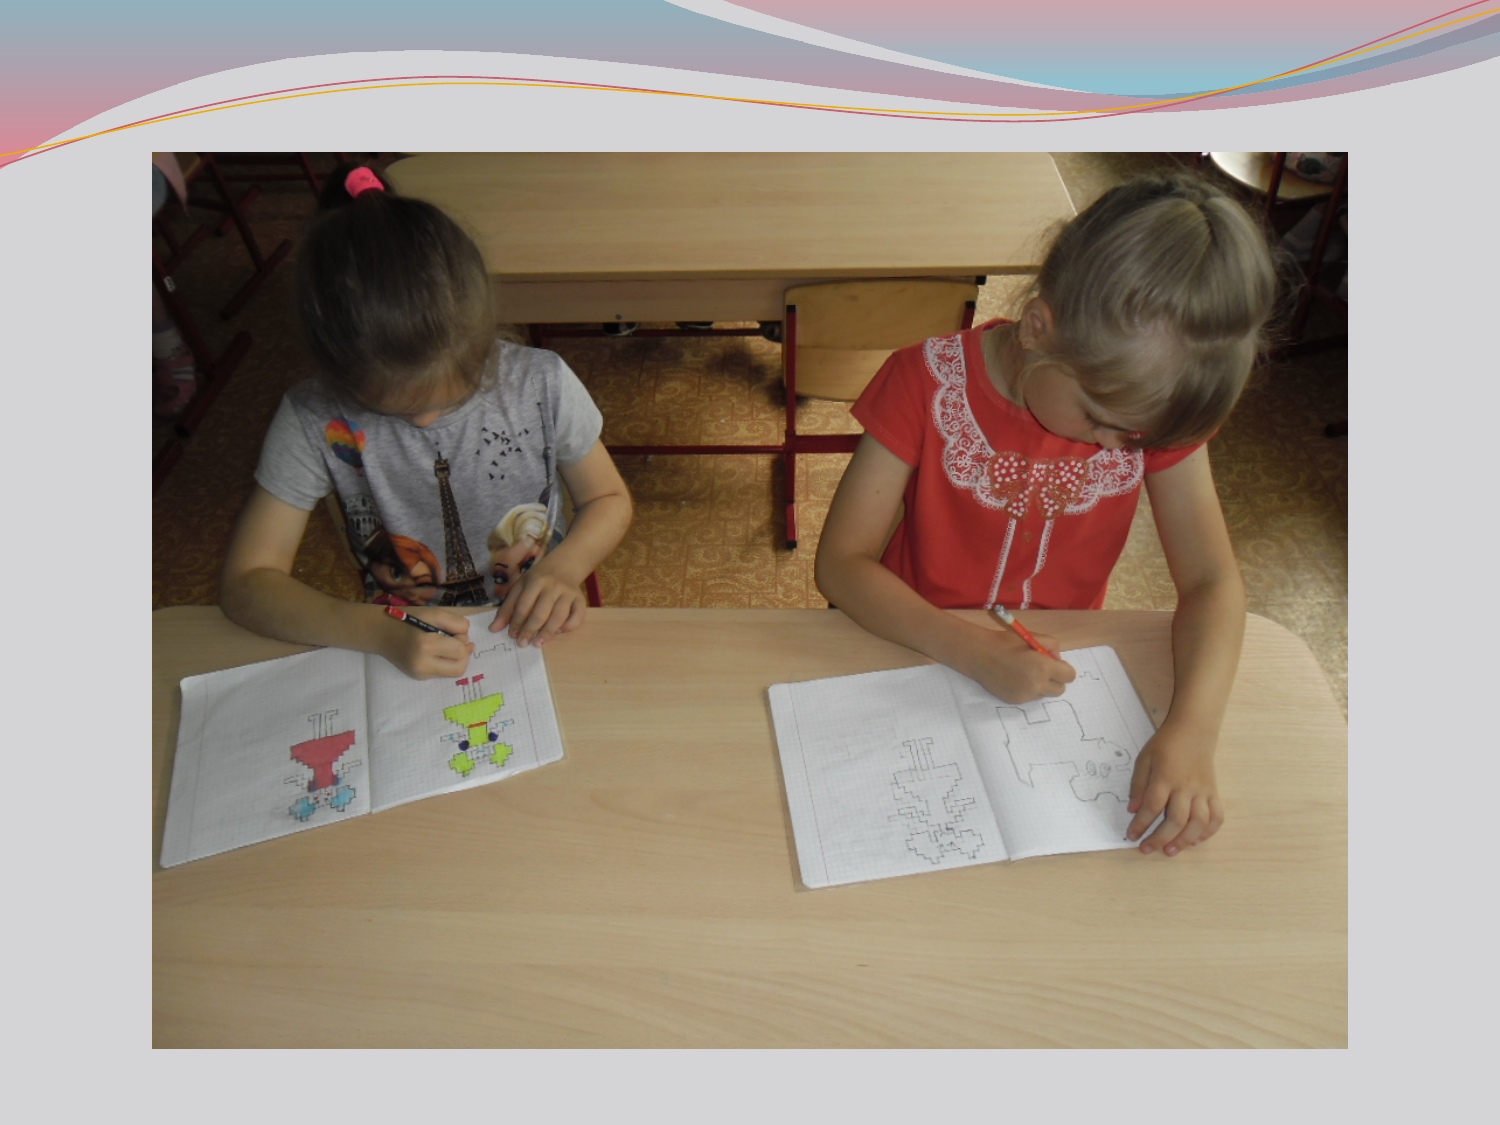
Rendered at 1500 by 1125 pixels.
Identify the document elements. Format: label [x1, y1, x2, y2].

picture [152, 152, 1348, 1050]
